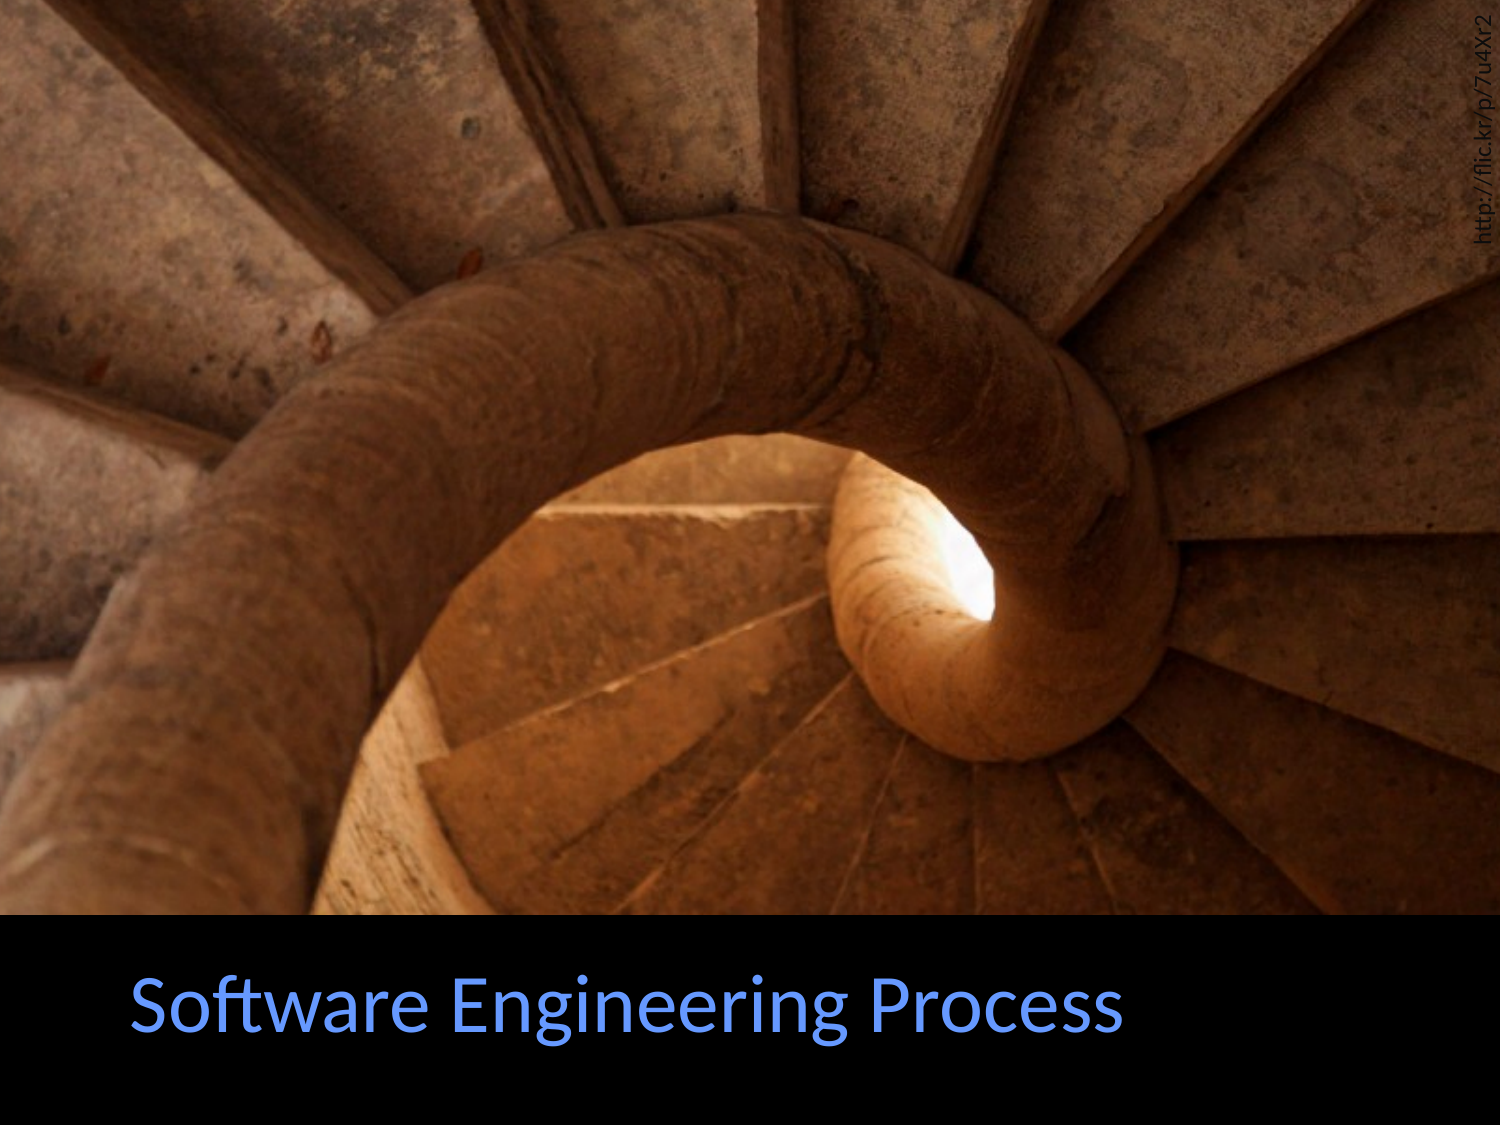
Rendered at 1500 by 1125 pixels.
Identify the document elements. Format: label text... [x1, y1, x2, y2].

picture [0, 0, 1500, 915]
text_box Software Engineering Process [115, 941, 1141, 1057]
